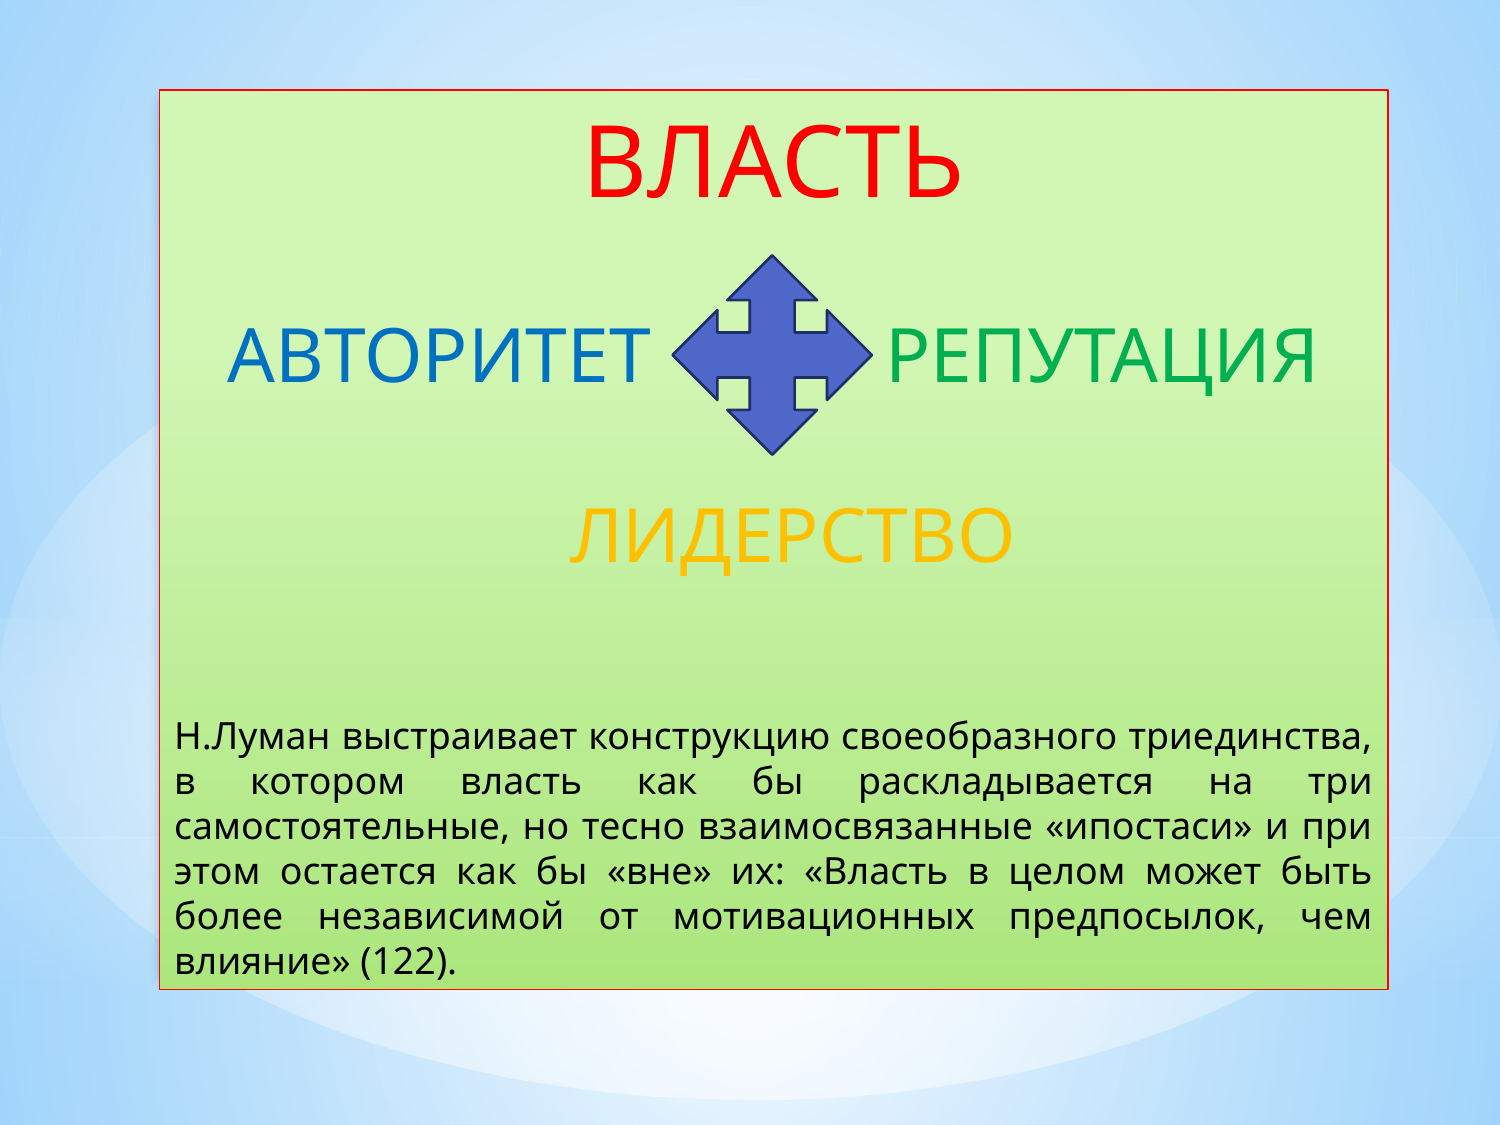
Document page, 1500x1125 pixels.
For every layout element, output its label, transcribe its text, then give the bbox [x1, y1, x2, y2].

text_box [671, 254, 873, 456]
text_box ВЛАСТЬ АВТОРИТЕТ РЕПУТАЦИЯ ЛИДЕРСТВО Н.Луман выстраивает конструкцию своеобразного триединства, в котором власть как бы раскладывается на три самостоятельные, но тесно взаимосвязанные «ипостаси» и при этом остается как бы «вне» их: «Власть в целом может быть более независимой от мотивационных предпосылок, чем влияние» (122). [159, 89, 1389, 990]
